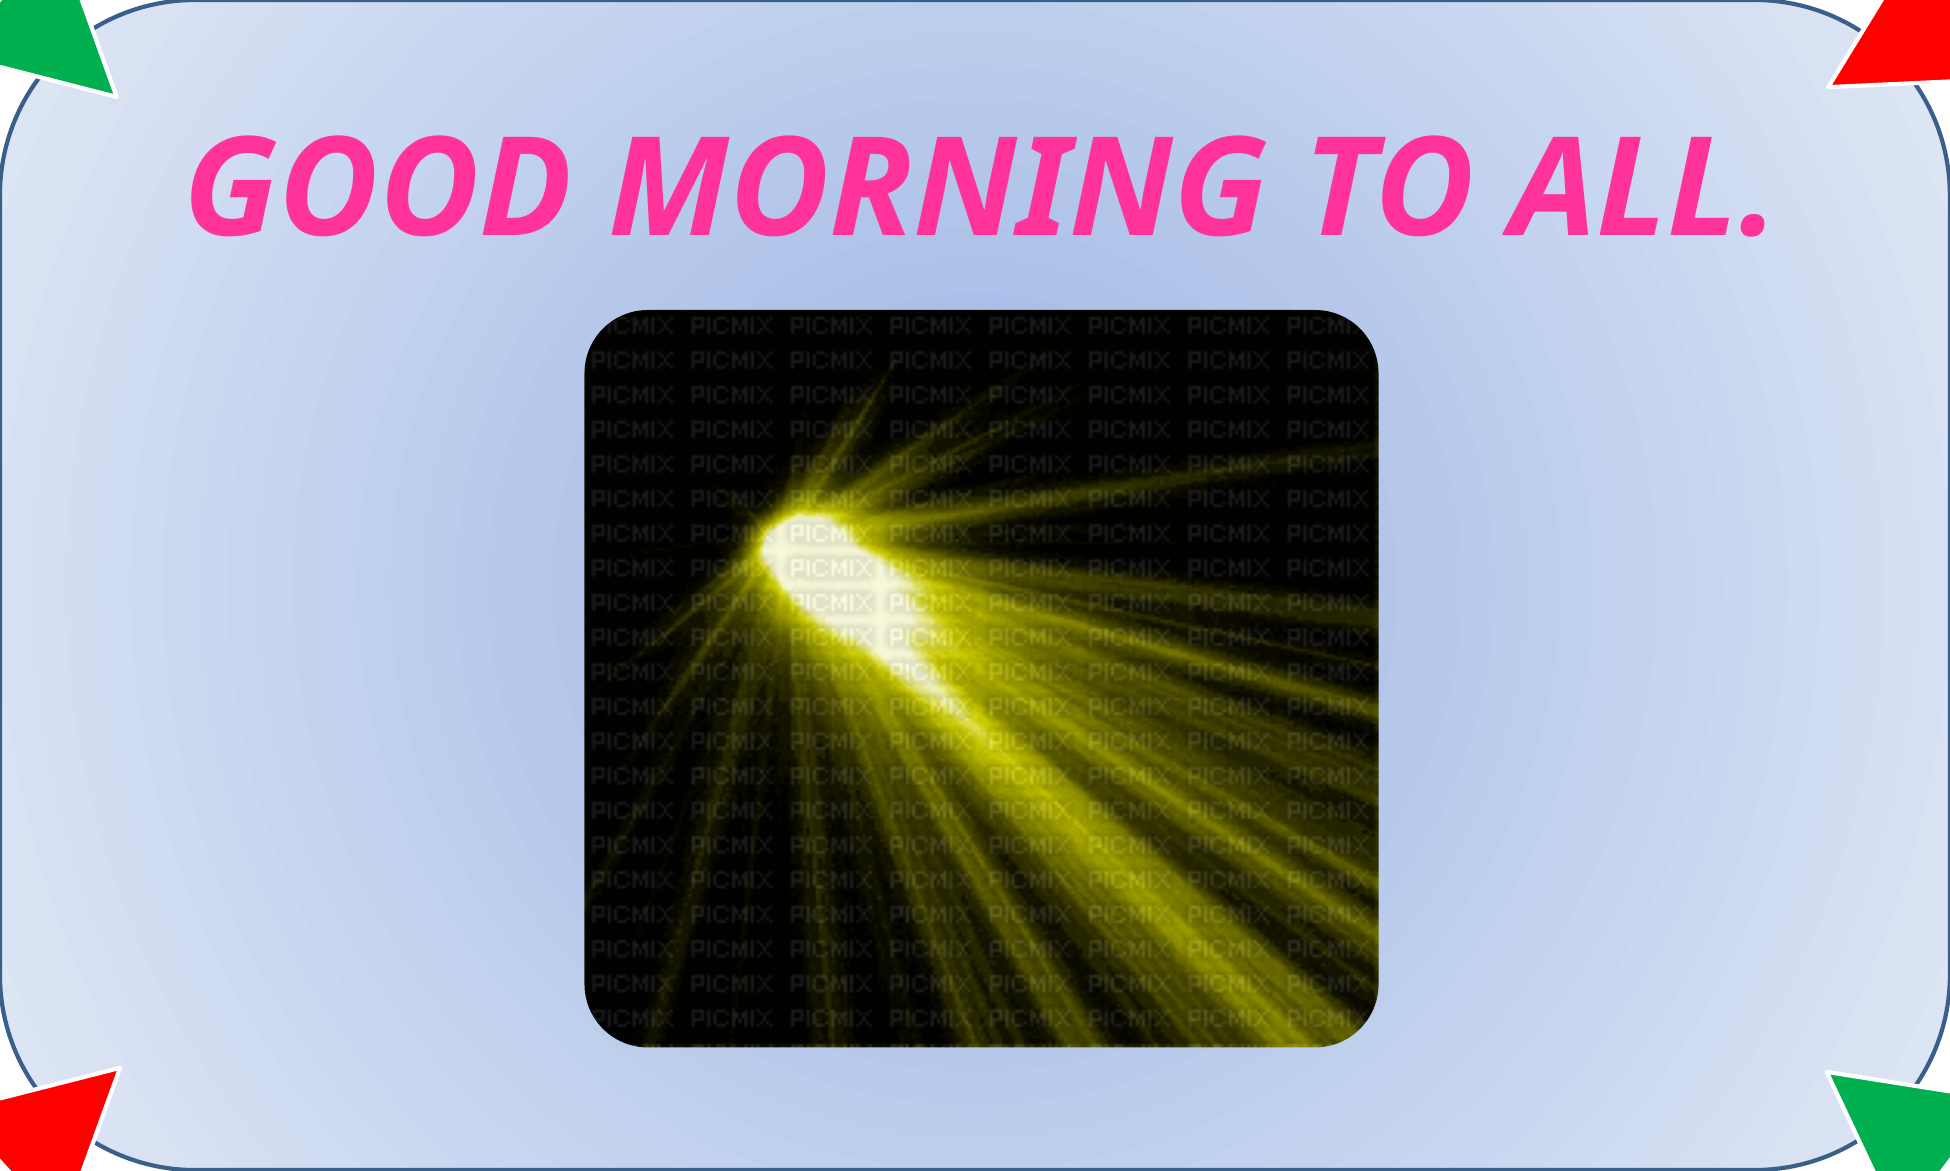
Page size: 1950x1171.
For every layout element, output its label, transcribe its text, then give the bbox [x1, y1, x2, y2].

picture [584, 309, 1379, 1048]
text_box GOOD MORNING TO ALL. [168, 90, 1795, 271]
